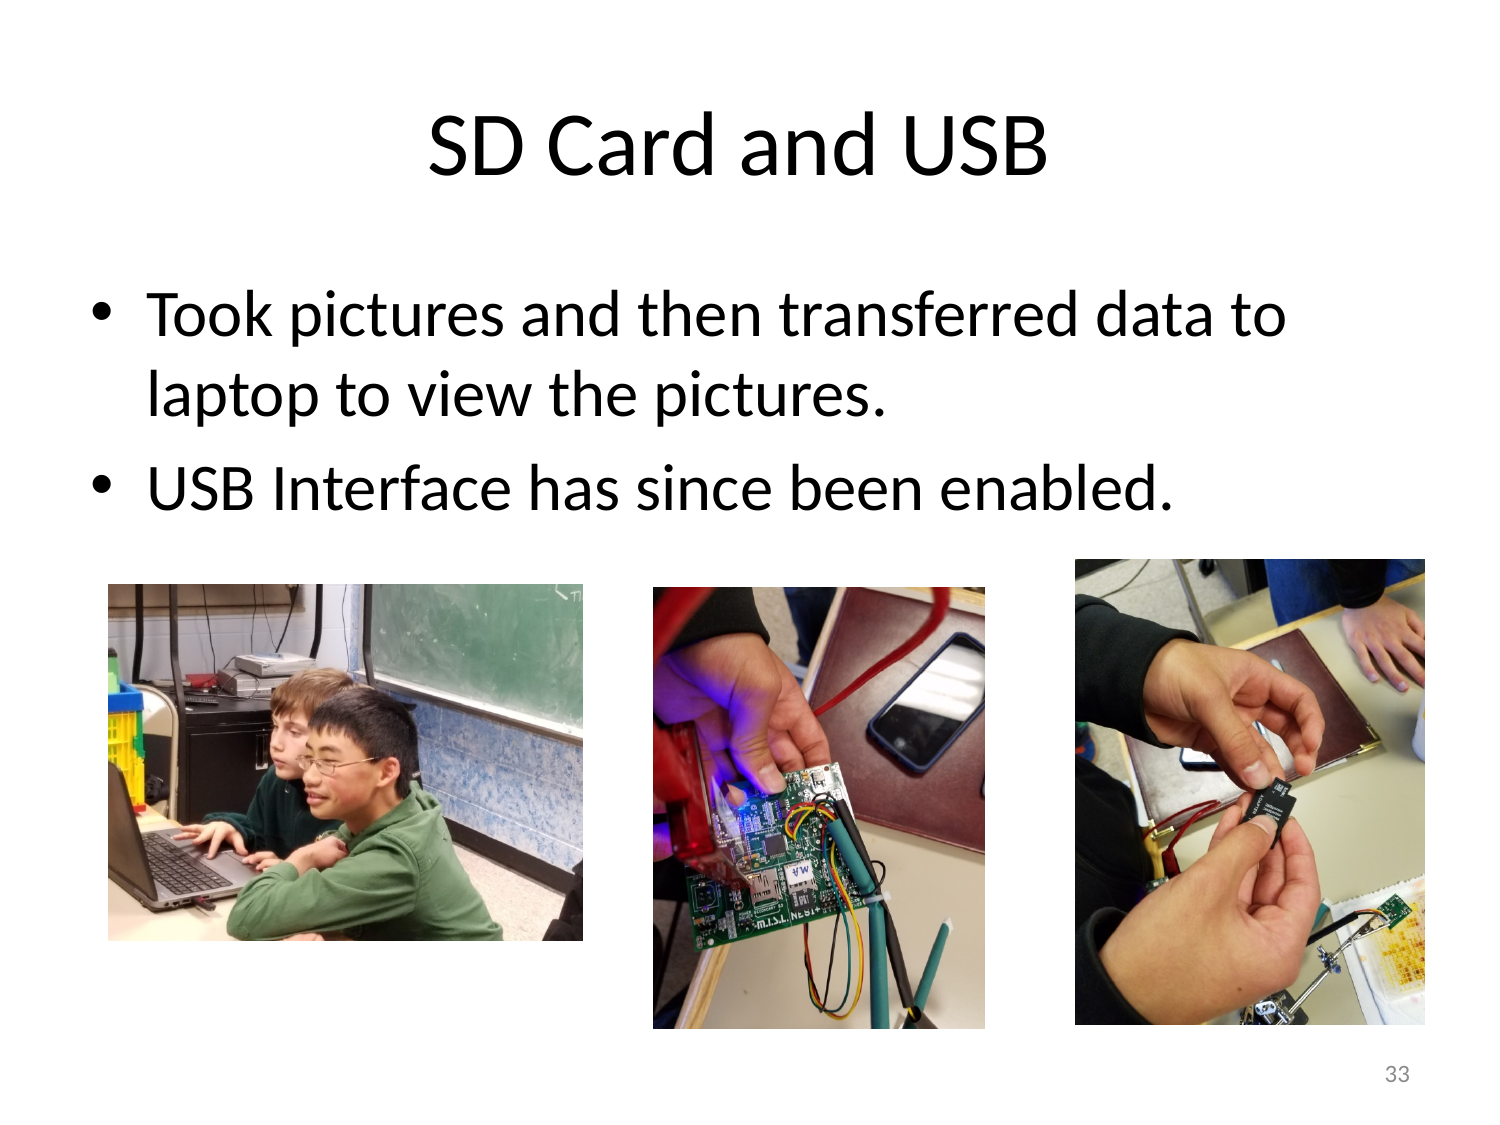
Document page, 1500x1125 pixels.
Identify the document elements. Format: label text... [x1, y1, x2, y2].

title SD Card and USB [75, 45, 1425, 233]
slide_number 33 [1074, 1042, 1425, 1103]
picture [108, 584, 584, 941]
picture [653, 587, 985, 1030]
list Took pictures and then transferred data to laptop to view the pictures. USB Interface has since been enabled. [75, 262, 1425, 1005]
picture [1075, 558, 1425, 1025]
